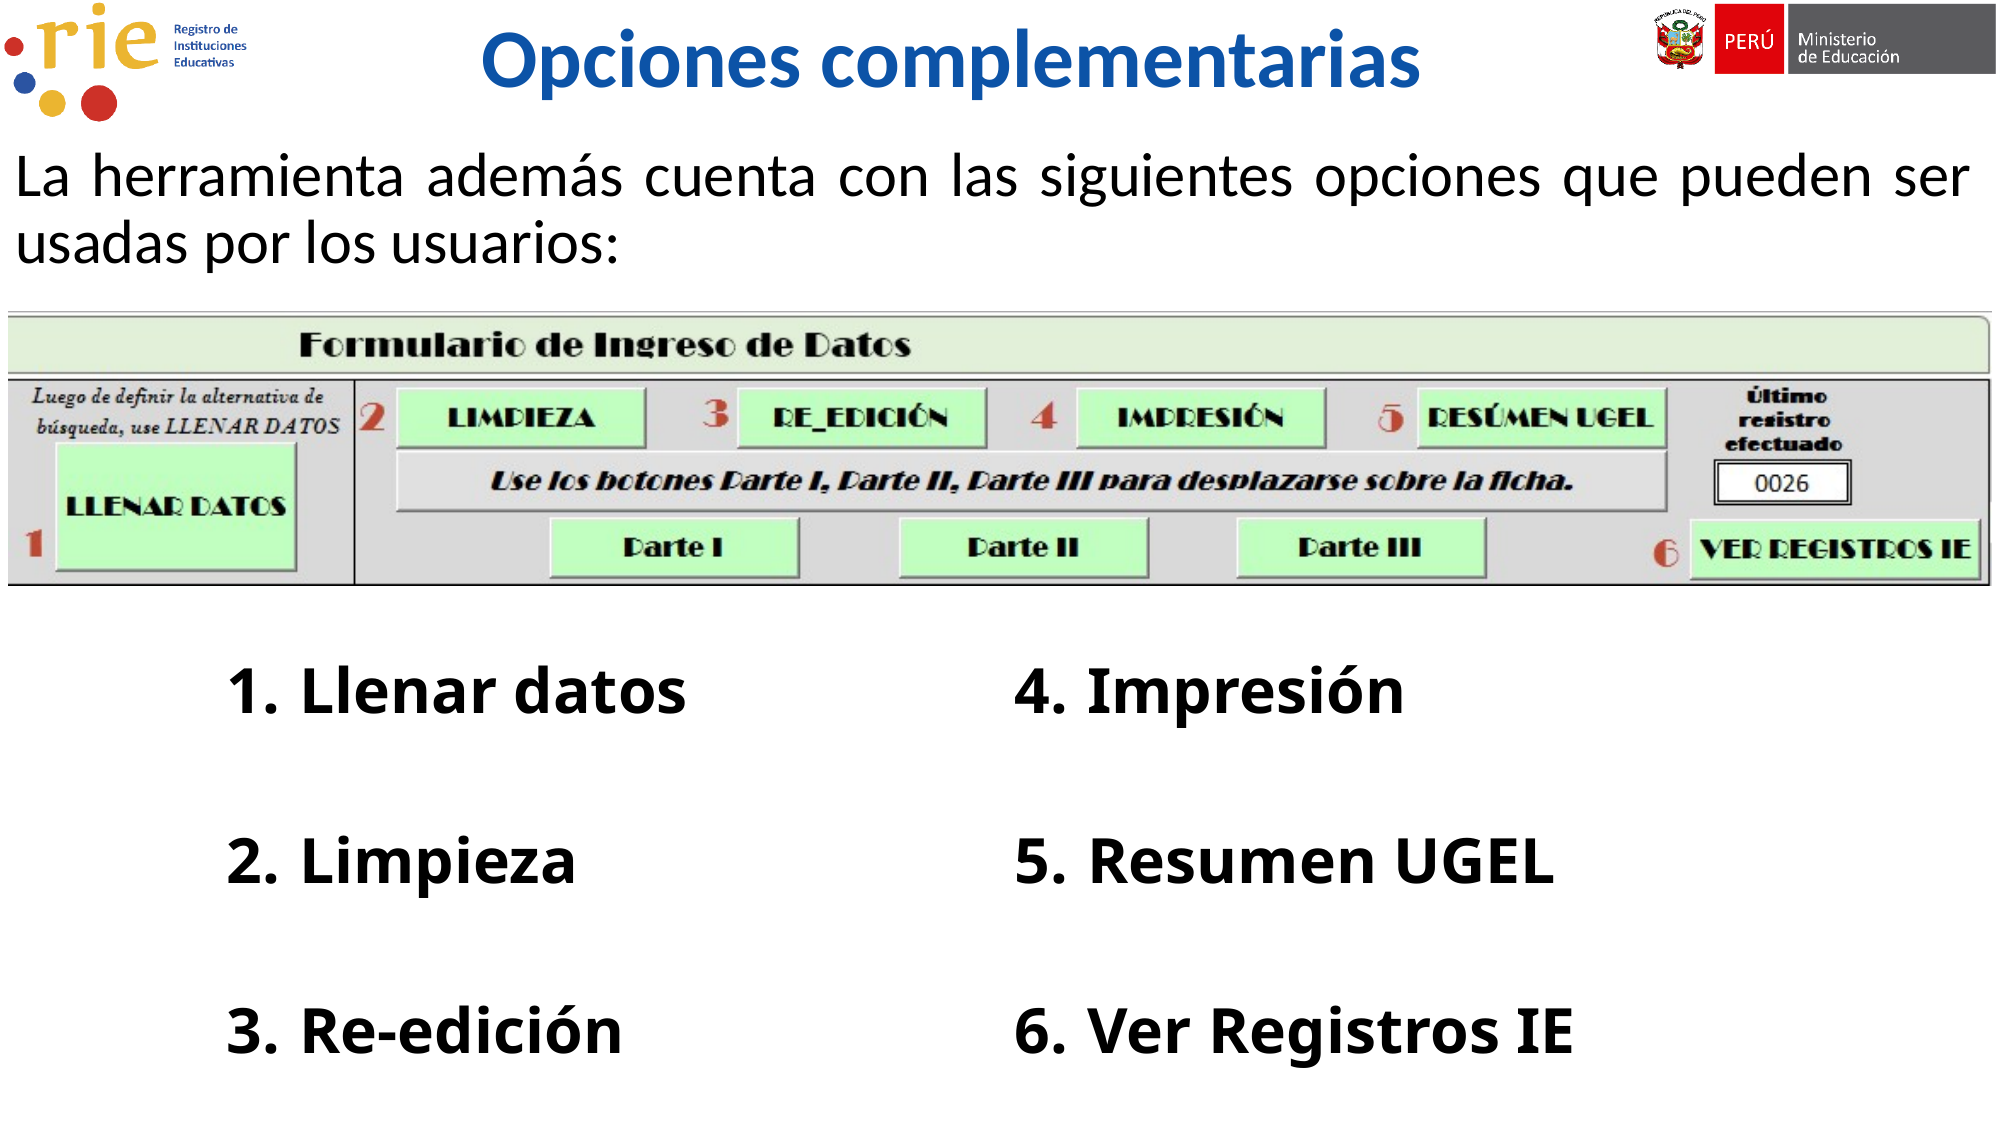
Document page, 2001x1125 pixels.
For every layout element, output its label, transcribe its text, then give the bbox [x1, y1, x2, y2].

picture [0, 0, 251, 127]
text_box La herramienta además cuenta con las siguientes opciones que pueden ser usadas por los usuarios: [0, 134, 1989, 328]
table_header Impresión Resumen UGEL Ver Registros IE [1001, 641, 1787, 1078]
table_header Llenar datos Limpieza Re-edición [213, 641, 999, 1078]
picture [1645, 0, 2000, 78]
picture [8, 311, 1992, 586]
title Opciones complementarias [159, 0, 1745, 134]
